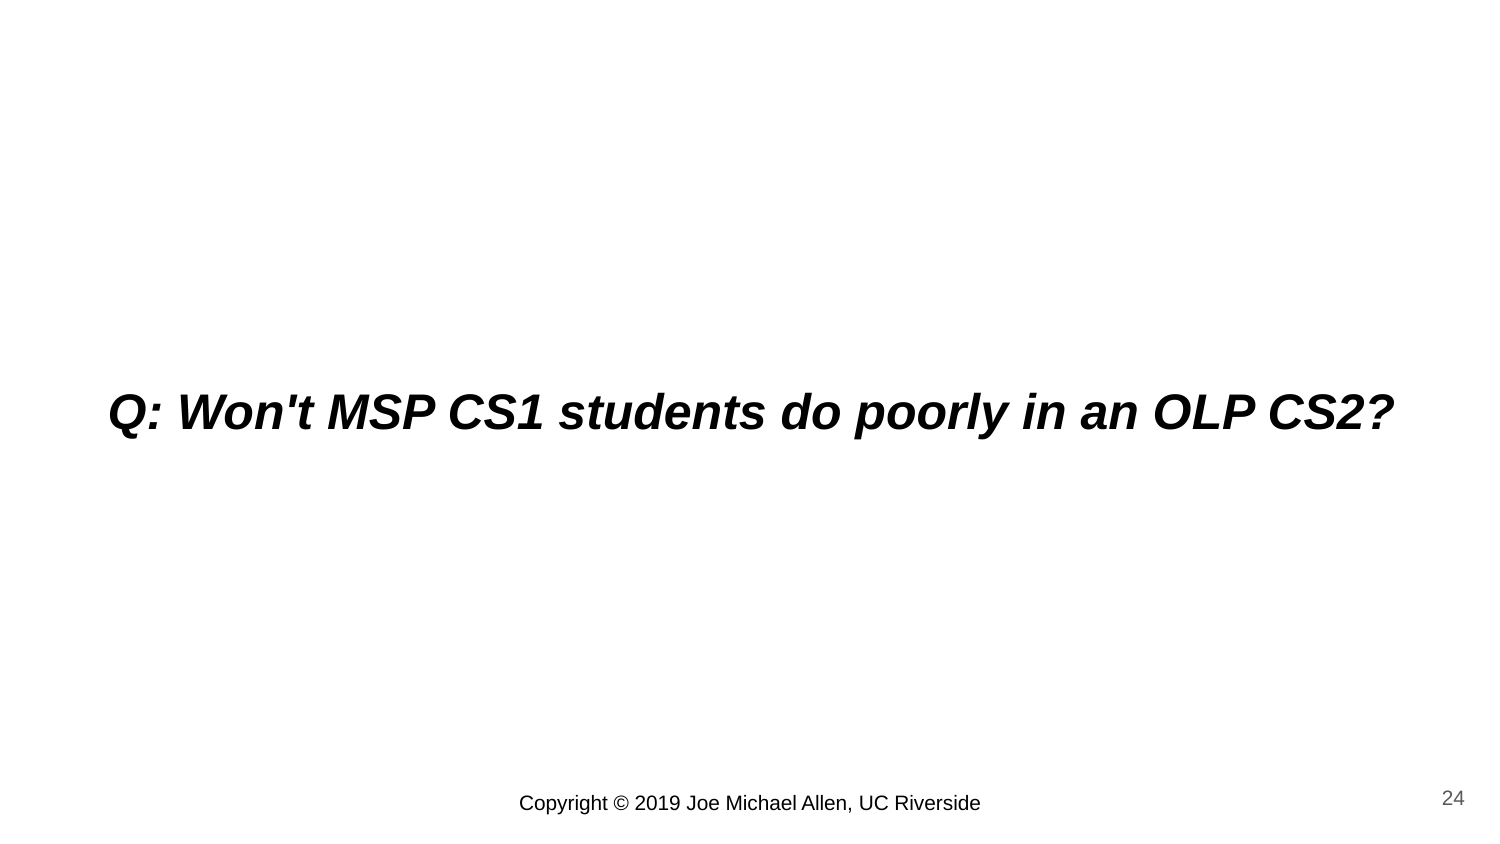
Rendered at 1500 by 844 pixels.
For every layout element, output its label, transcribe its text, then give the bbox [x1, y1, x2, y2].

title Q: Won't MSP CS1 students do poorly in an OLP CS2? [80, 73, 1424, 745]
slide_number 24 [1389, 764, 1480, 830]
